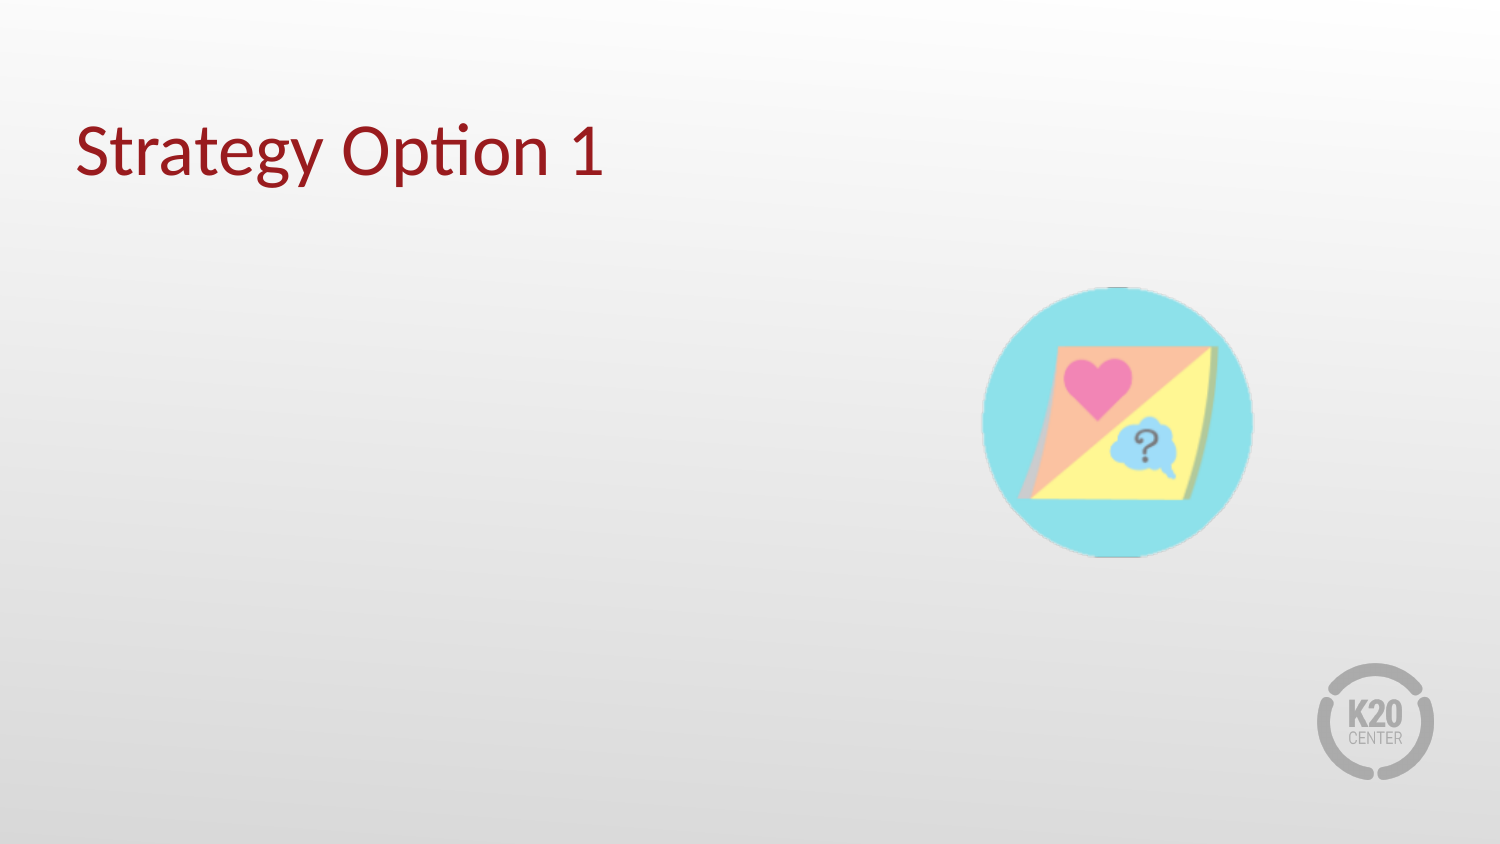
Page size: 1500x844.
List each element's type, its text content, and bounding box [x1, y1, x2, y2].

picture [1300, 646, 1451, 797]
picture [969, 272, 1270, 573]
title Strategy Option 1 [75, 50, 1425, 191]
